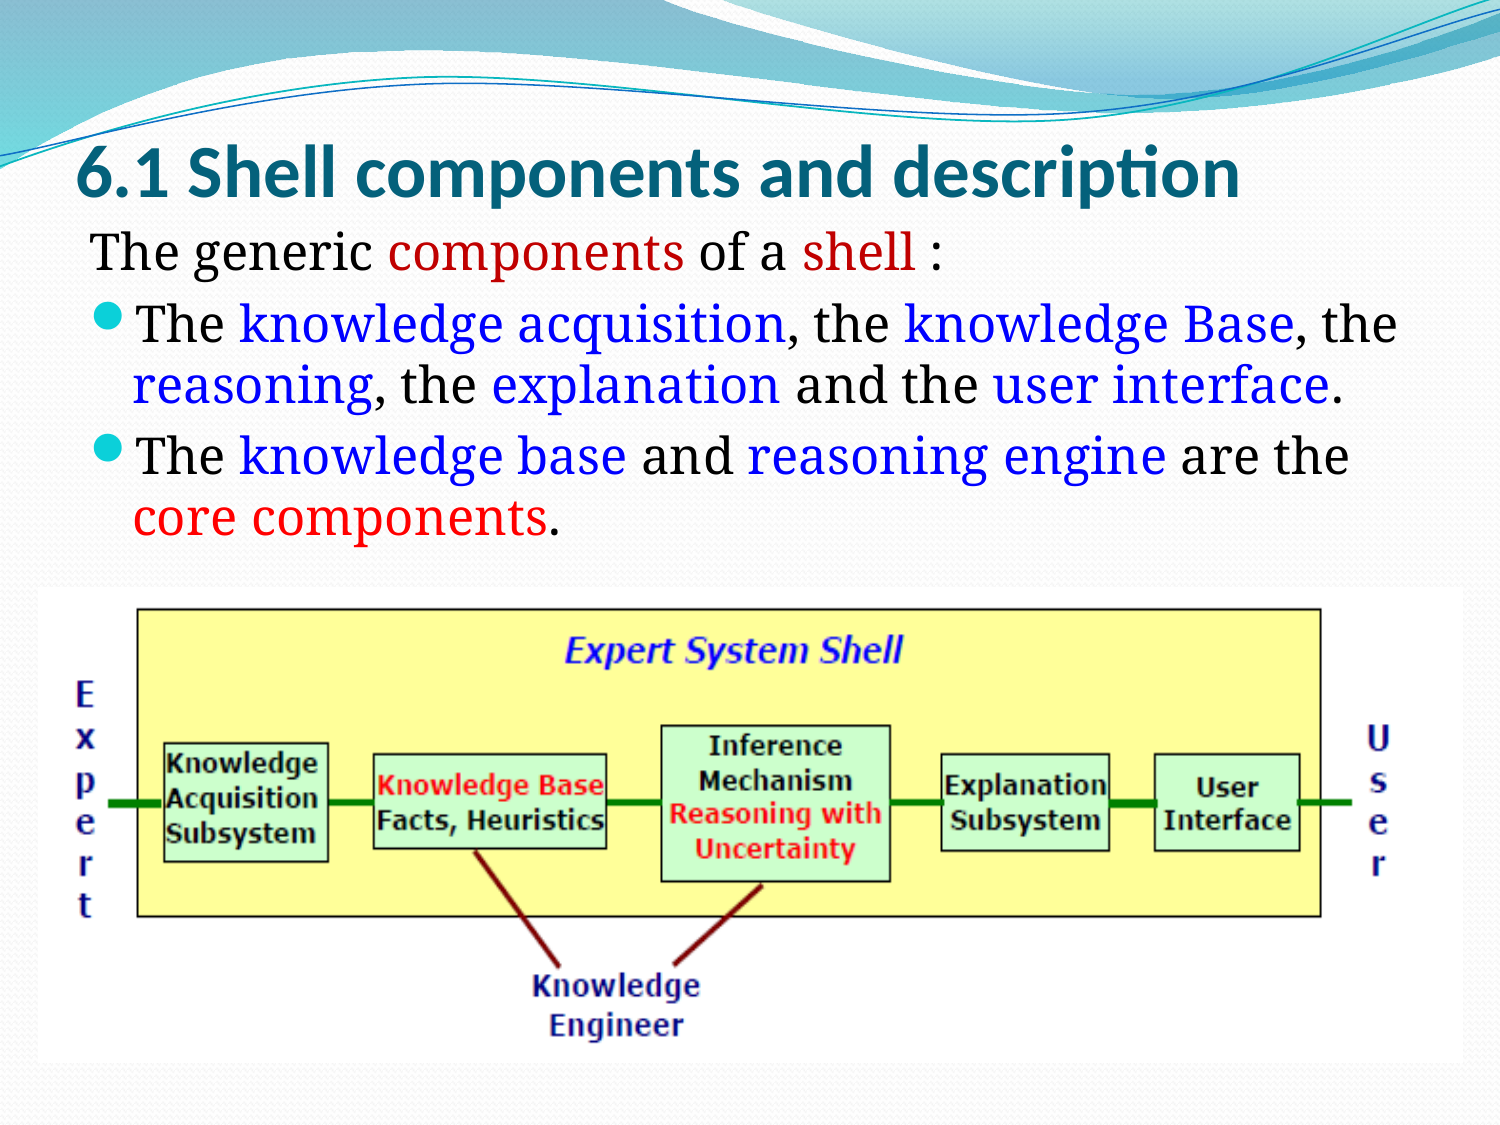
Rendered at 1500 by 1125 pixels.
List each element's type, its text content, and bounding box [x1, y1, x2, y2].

picture [38, 587, 1463, 1063]
list The generic components of a shell : The knowledge acquisition, the knowledge Base, the reasoning, the explanation and the user interface. The knowledge base and reasoning engine are the core components. [75, 212, 1425, 586]
title 6.1 Shell components and description [75, 115, 1425, 212]
